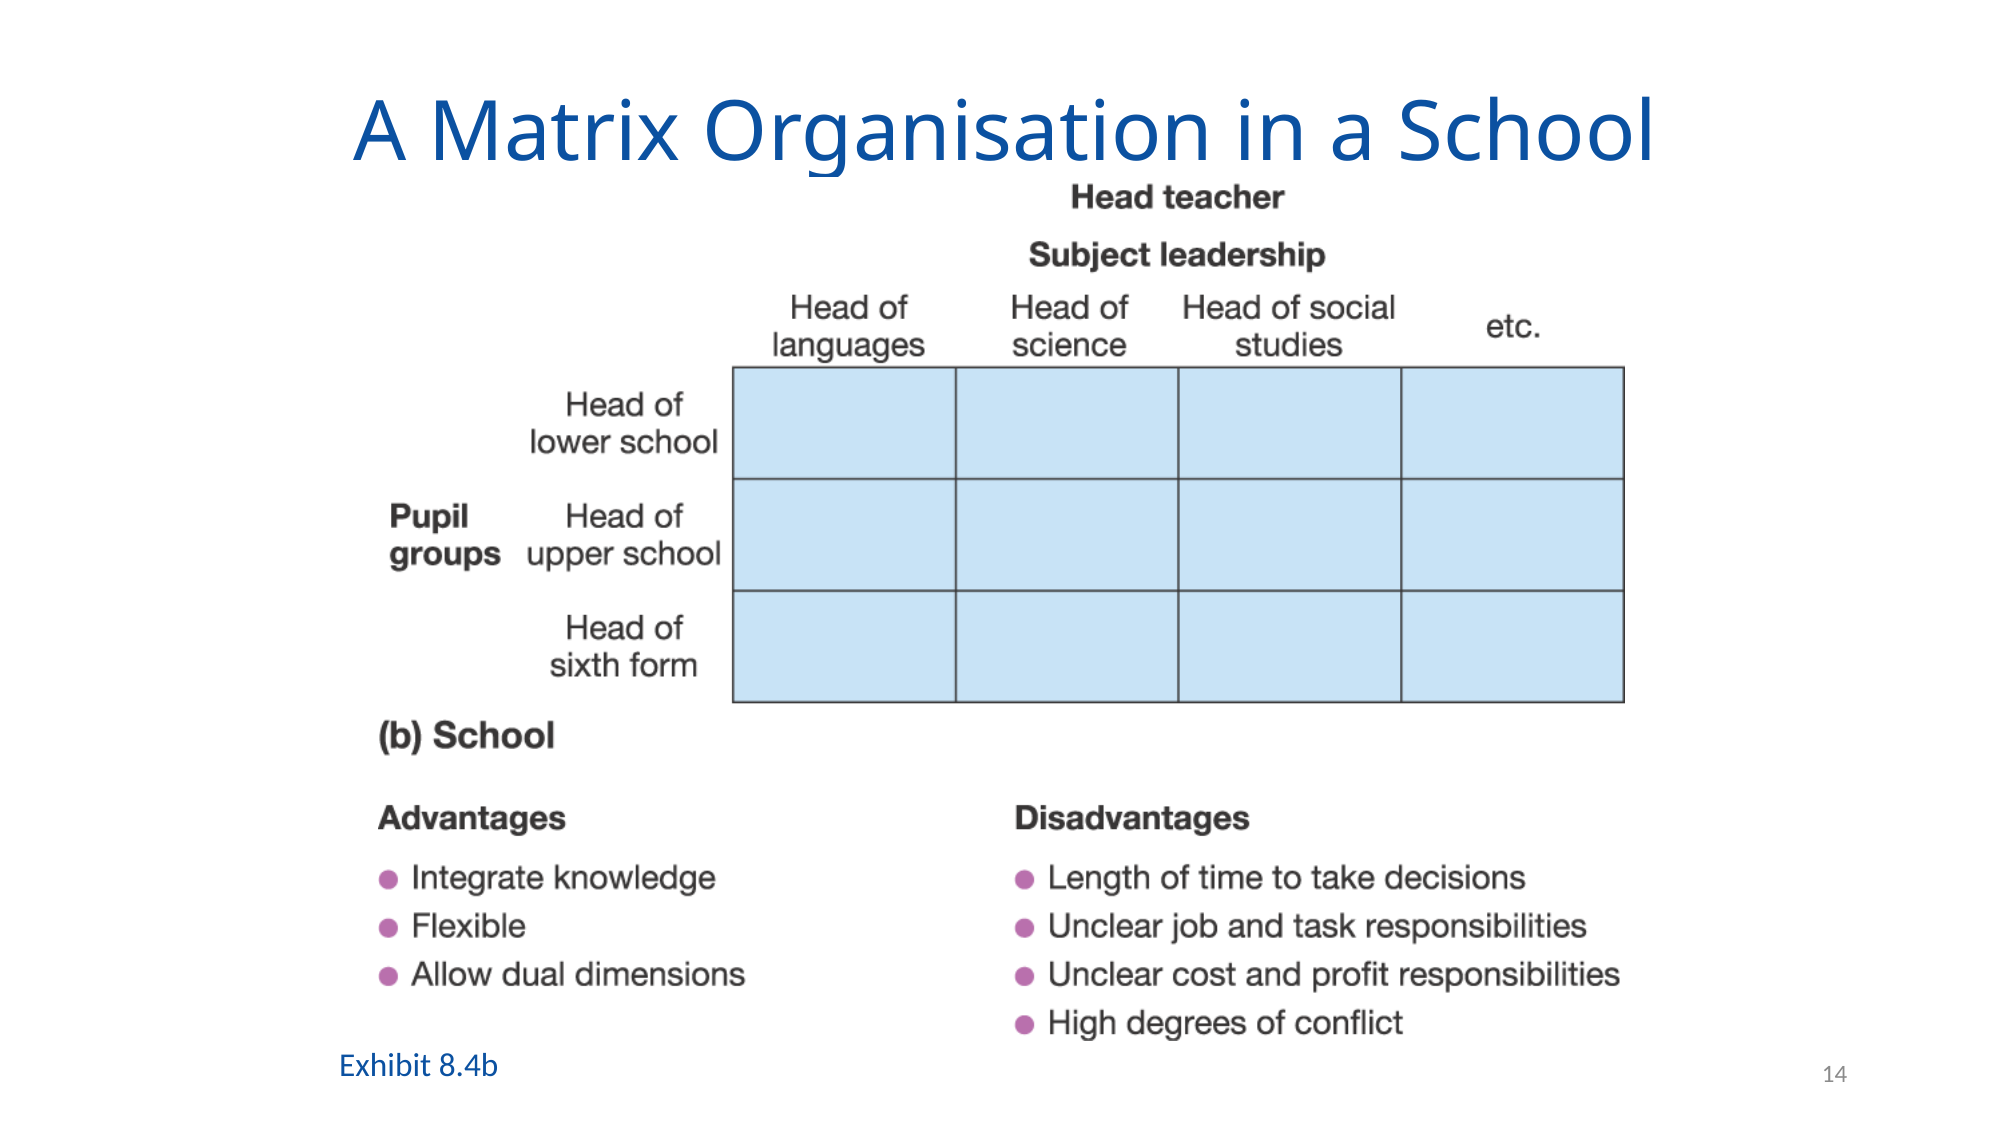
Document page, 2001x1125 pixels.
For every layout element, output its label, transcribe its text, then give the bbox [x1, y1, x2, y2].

picture [378, 177, 1625, 1041]
slide_number 14 [1412, 1042, 1863, 1103]
text_box Exhibit 8.4b [312, 1035, 525, 1090]
title A Matrix Organisation in a School [338, 80, 1689, 187]
